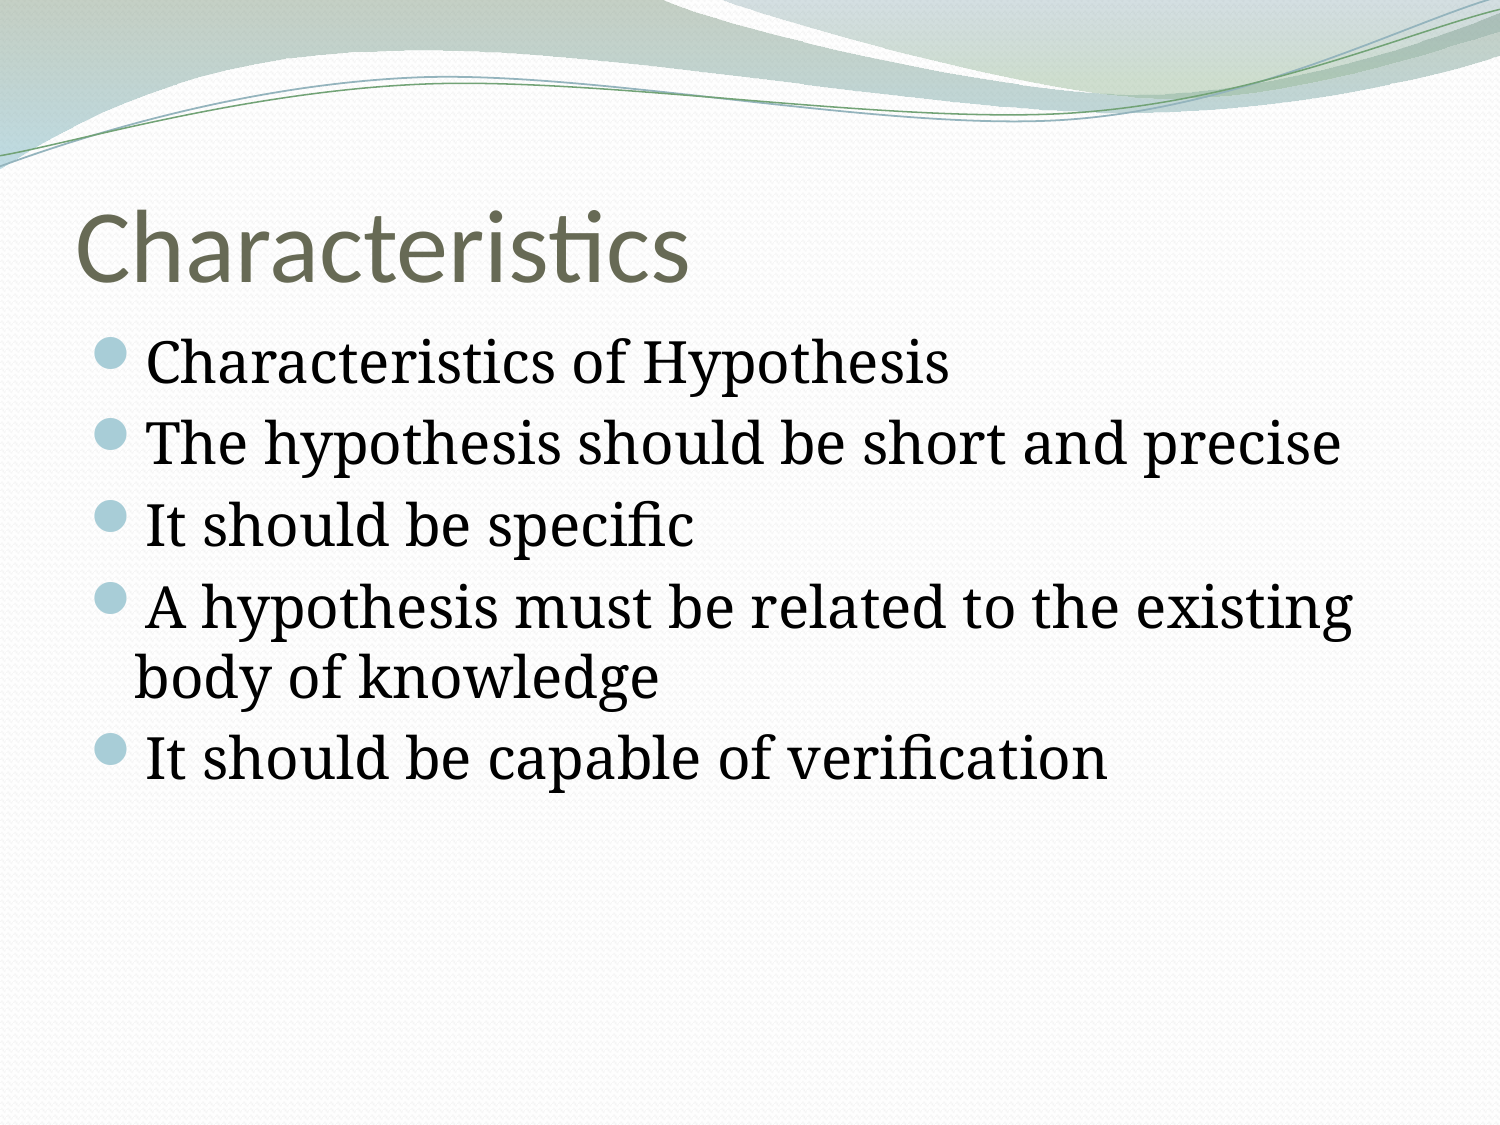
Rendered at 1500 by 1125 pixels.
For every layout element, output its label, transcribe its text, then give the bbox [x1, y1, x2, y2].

list Characteristics of Hypothesis The hypothesis should be short and precise It should be specific A hypothesis must be related to the existing body of knowledge It should be capable of verification [75, 317, 1425, 1038]
title Characteristics [75, 115, 1425, 303]
